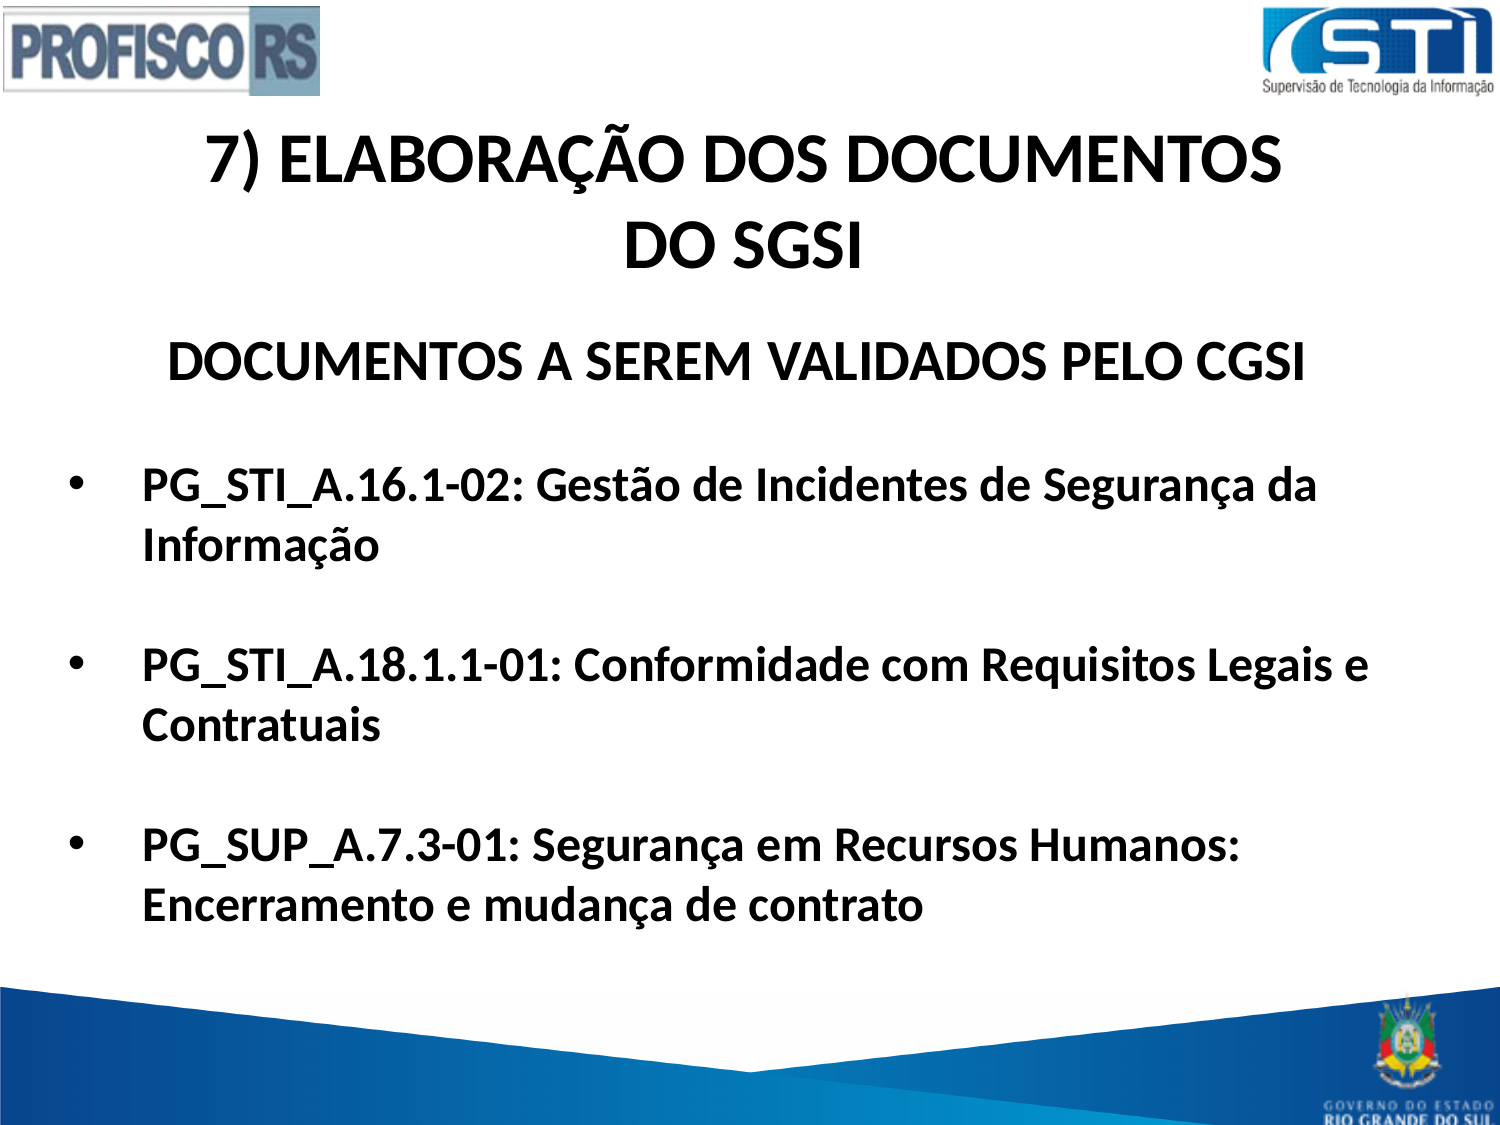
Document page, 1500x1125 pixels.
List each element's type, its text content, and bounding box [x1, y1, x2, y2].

picture [0, 987, 1500, 1125]
title 7) ELABORAÇÃO DOS DOCUMENTOS DO SGSI [29, 103, 1459, 291]
picture [3, 6, 320, 96]
text_box DOCUMENTOS A SEREM VALIDADOS PELO CGSI PG_STI_A.16.1-02: Gestão de Incidentes de Segurança da Informação PG_STI_A.18.1.1-01: Conformidade com Requisitos Legais e Contratuais PG_SUP_A.7.3-01: Segurança em Recursos Humanos: Encerramento e mudança de contrato [53, 314, 1436, 986]
picture [1257, 0, 1500, 102]
